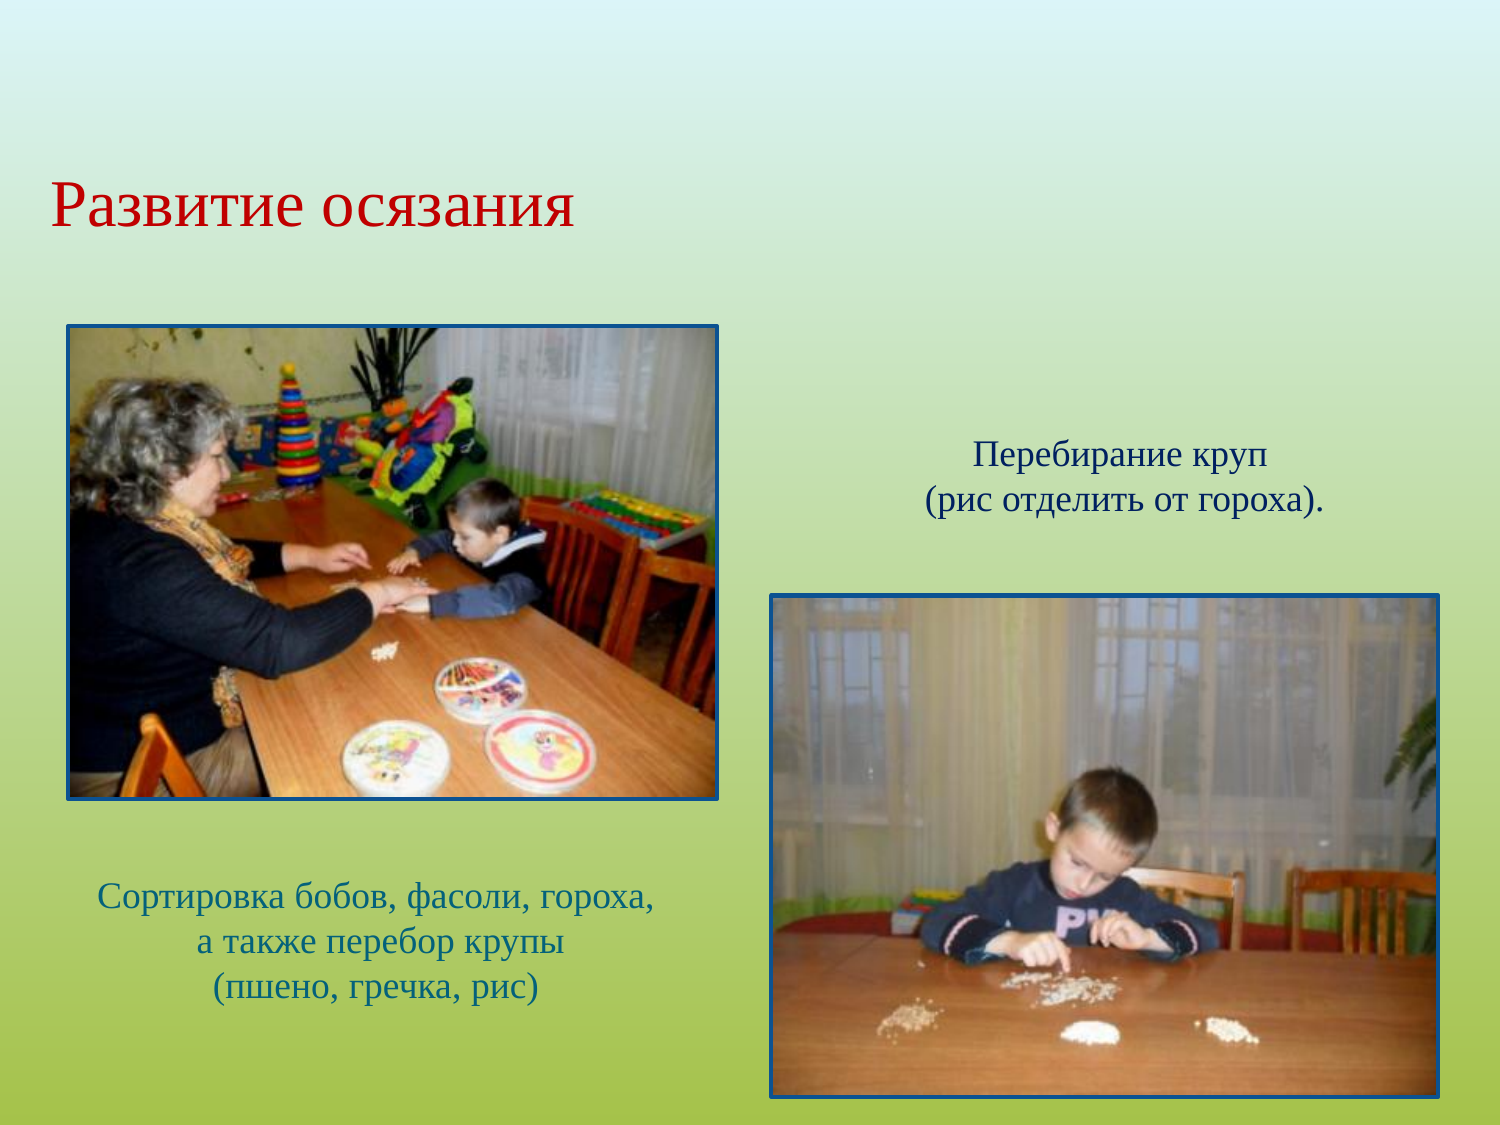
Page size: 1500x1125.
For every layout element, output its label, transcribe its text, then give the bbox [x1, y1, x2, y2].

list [70, 327, 716, 798]
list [773, 597, 1437, 1095]
text_box Развитие осязания [35, 152, 1020, 247]
title Сортировка бобов, фасоли, гороха, а также перебор крупы (пшено, гречка, рис) [70, 832, 692, 1067]
text_box Перебирание круп (рис отделить от гороха). [808, 421, 1442, 527]
